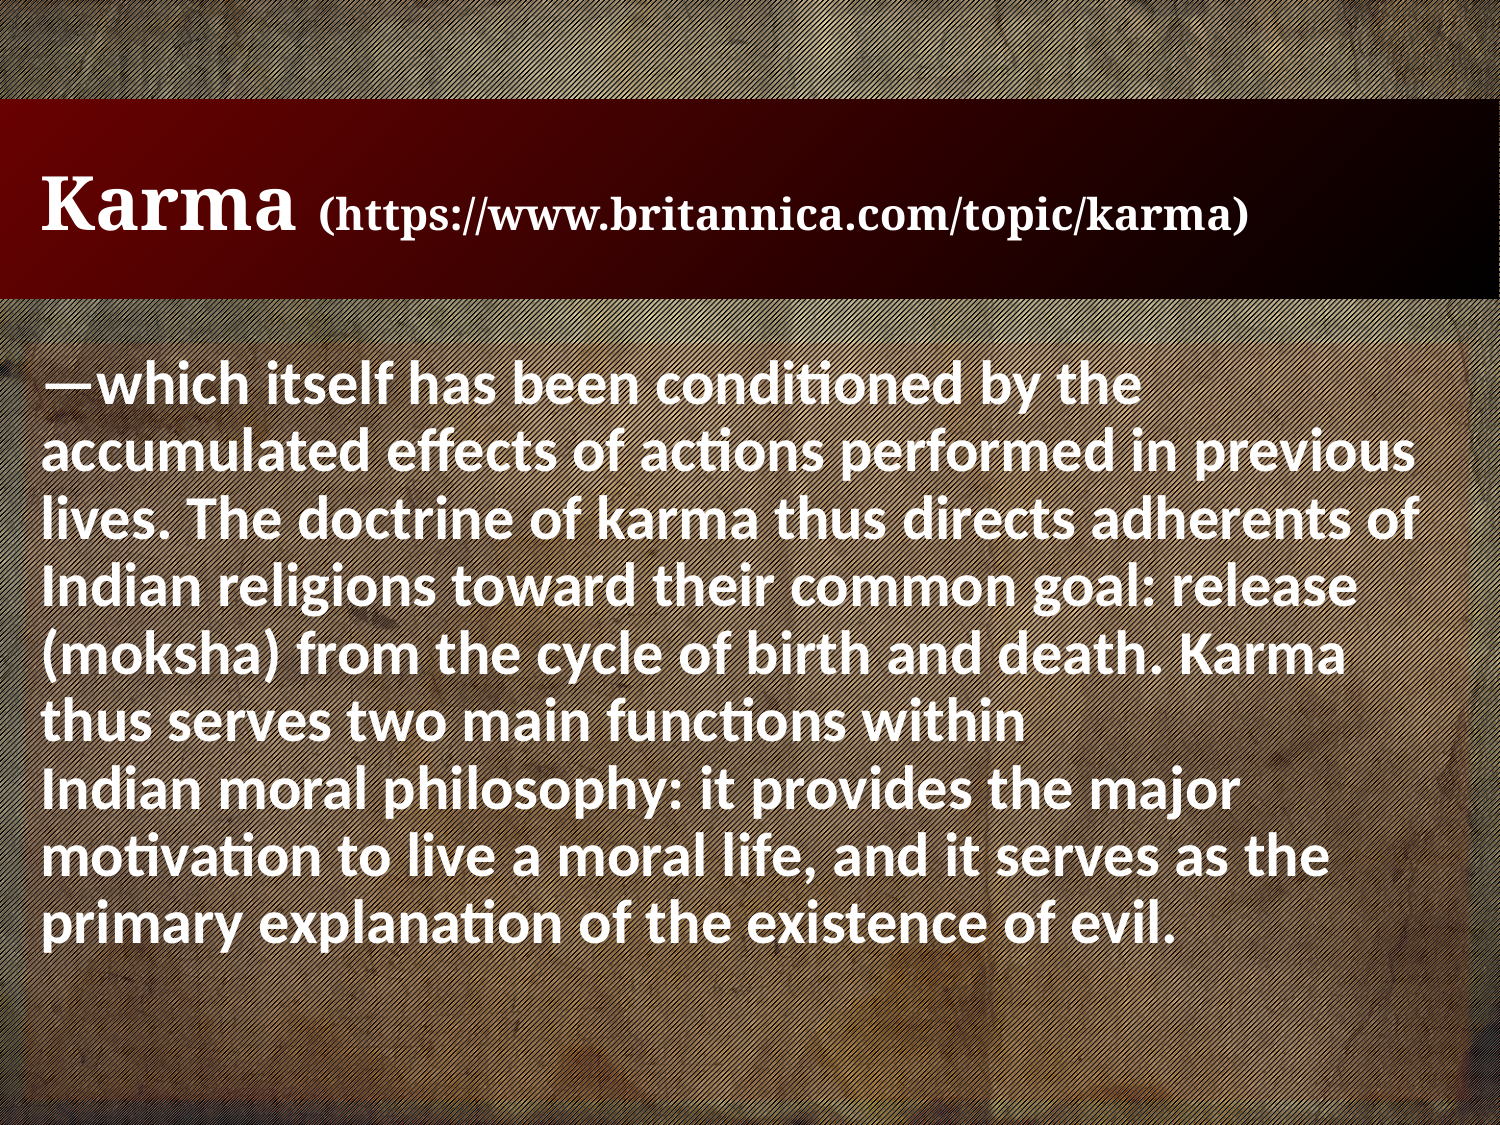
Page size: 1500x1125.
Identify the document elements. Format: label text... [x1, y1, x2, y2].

list —which itself has been conditioned by the accumulated effects of actions performed in previous lives. The doctrine of karma thus directs adherents of Indian religions toward their common goal: release (moksha) from the cycle of birth and death. Karma thus serves two main functions within Indian moral philosophy: it provides the major motivation to live a moral life, and it serves as the primary explanation of the existence of evil. [25, 343, 1470, 1101]
picture [0, 299, 1500, 1125]
picture [0, 0, 1500, 99]
title Karma (https://www.britannica.com/topic/karma) [25, 117, 1470, 295]
